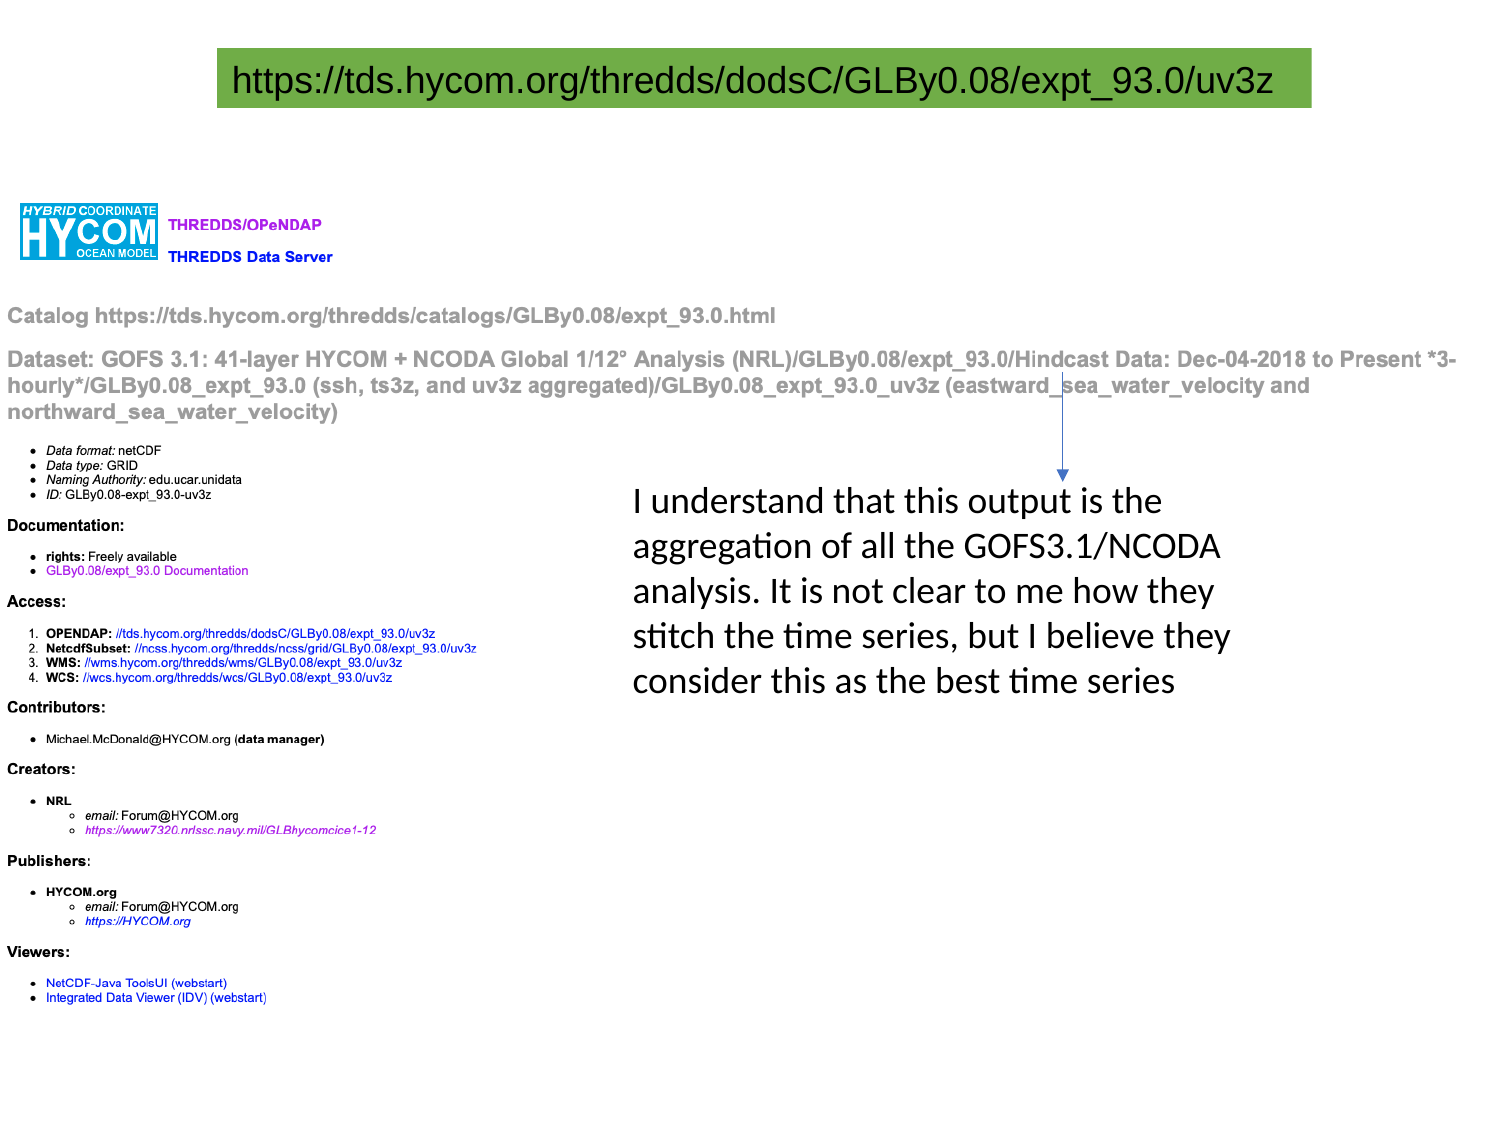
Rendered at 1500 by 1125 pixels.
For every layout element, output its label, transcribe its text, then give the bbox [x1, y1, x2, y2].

text_box https://tds.hycom.org/thredds/dodsC/GLBy0.08/expt_93.0/uv3z [217, 48, 1312, 108]
picture [0, 199, 1477, 1015]
